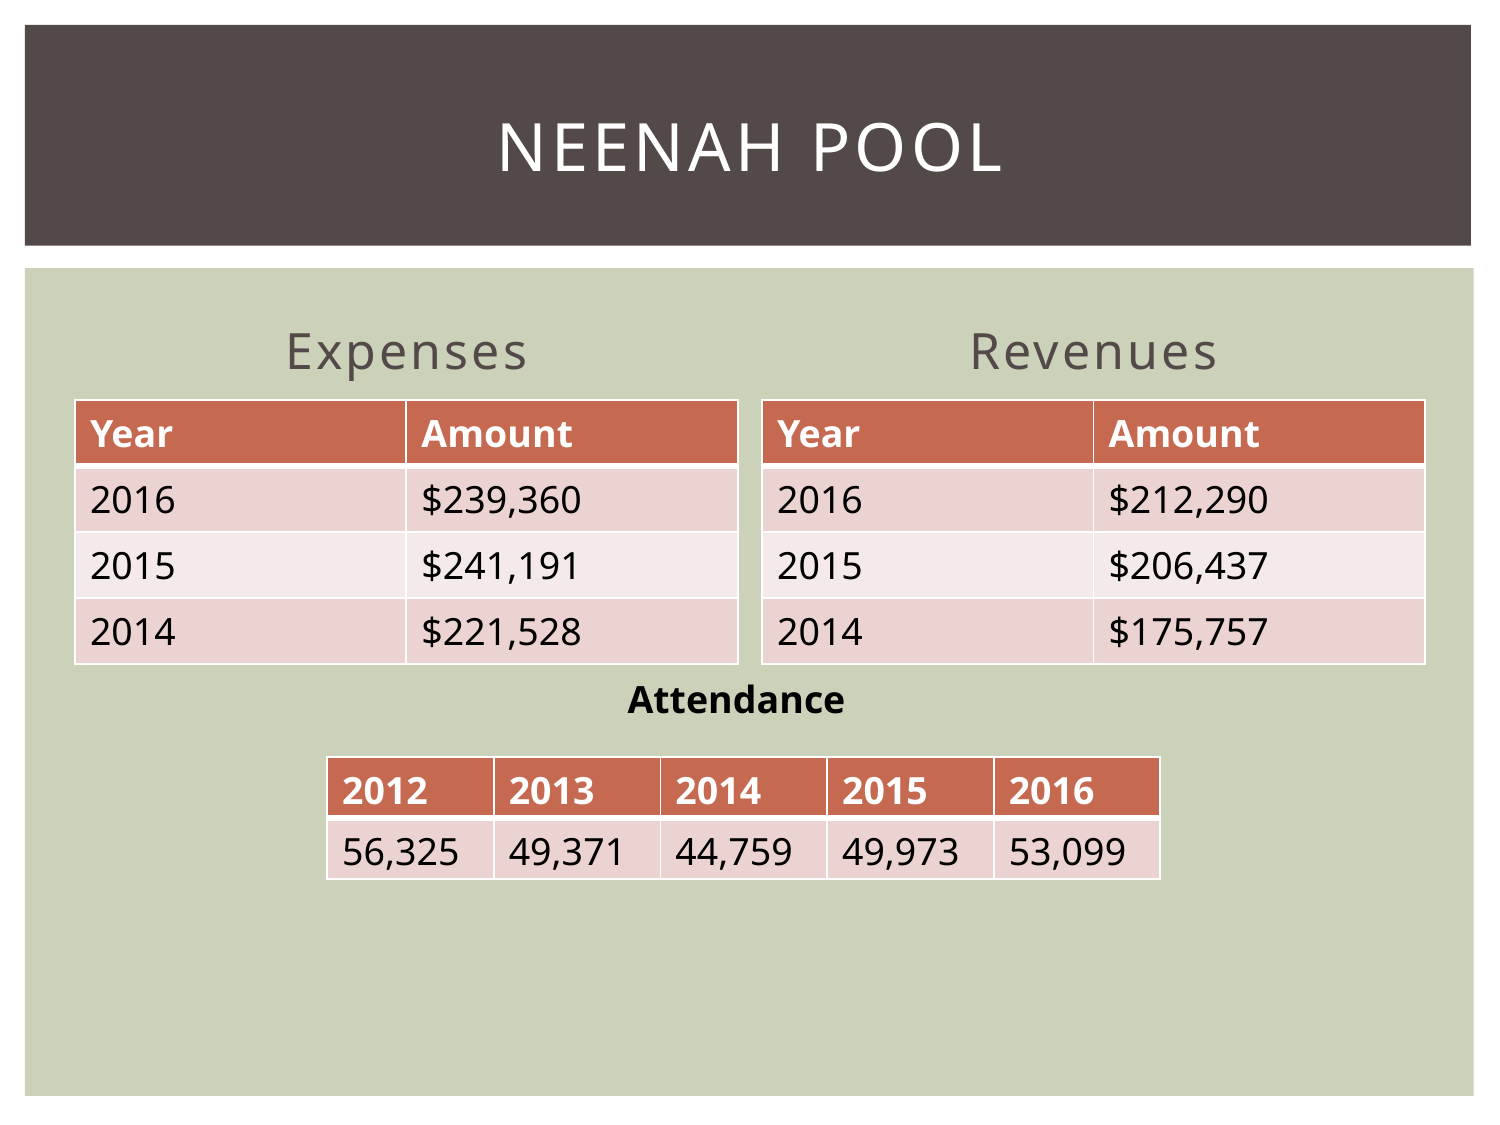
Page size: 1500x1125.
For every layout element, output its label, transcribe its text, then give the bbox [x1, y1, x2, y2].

table_header 2014 [661, 758, 826, 815]
table_cell 44,759 [661, 821, 826, 878]
table_header 2012 [328, 758, 493, 815]
table_cell 2016 [76, 469, 405, 531]
table_cell $239,360 [407, 469, 737, 531]
list Expenses [75, 282, 738, 388]
text_box Attendance [417, 668, 1056, 756]
title Neenah Pool [62, 58, 1438, 232]
table_header 2015 [828, 758, 993, 815]
table_header Amount [1094, 401, 1424, 463]
table_header Year [763, 401, 1093, 463]
table_cell $221,528 [407, 599, 737, 663]
table_header 2016 [995, 758, 1159, 815]
table_cell $212,290 [1094, 469, 1424, 531]
table_cell $206,437 [1094, 533, 1424, 597]
table_cell $241,191 [407, 533, 737, 597]
table_cell 2014 [76, 599, 405, 663]
table_cell 2016 [763, 469, 1093, 531]
list Revenues [761, 282, 1425, 388]
table_header Year [76, 401, 405, 463]
table_cell 2015 [763, 533, 1093, 597]
table_cell $175,757 [1094, 599, 1424, 663]
table_cell 49,371 [495, 821, 660, 878]
table_cell 53,099 [995, 821, 1159, 878]
table_cell 49,973 [828, 821, 993, 878]
table_header Amount [407, 401, 737, 463]
table_cell 2015 [76, 533, 405, 597]
table_cell 2014 [763, 599, 1093, 663]
table_cell 56,325 [328, 821, 493, 878]
table_header 2013 [495, 758, 660, 815]
